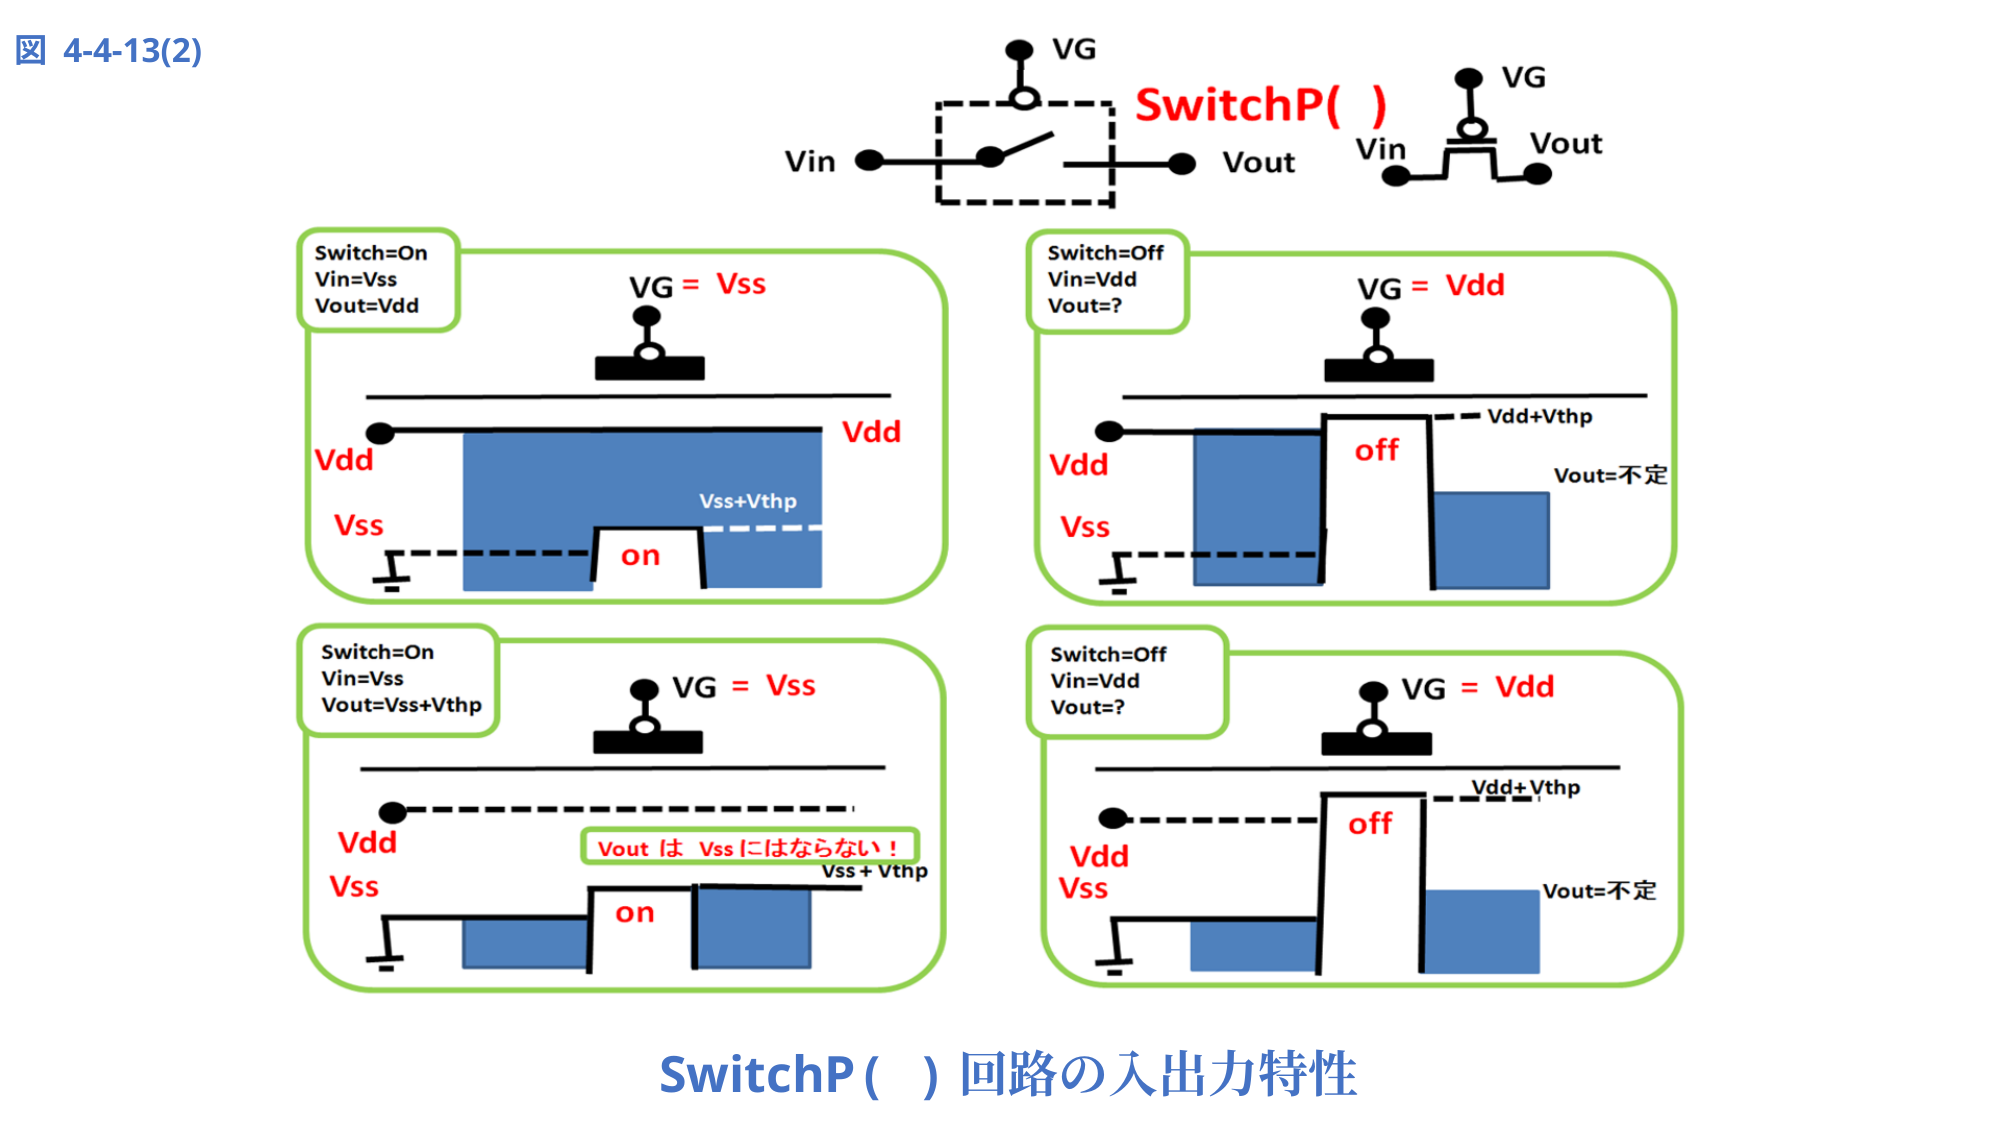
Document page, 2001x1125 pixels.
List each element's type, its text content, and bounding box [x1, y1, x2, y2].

text_box 図 4-4-13(2) [0, 22, 257, 77]
picture [287, 22, 1724, 1001]
text_box SwitchP( )回路の入出力特性 [644, 1034, 1823, 1125]
